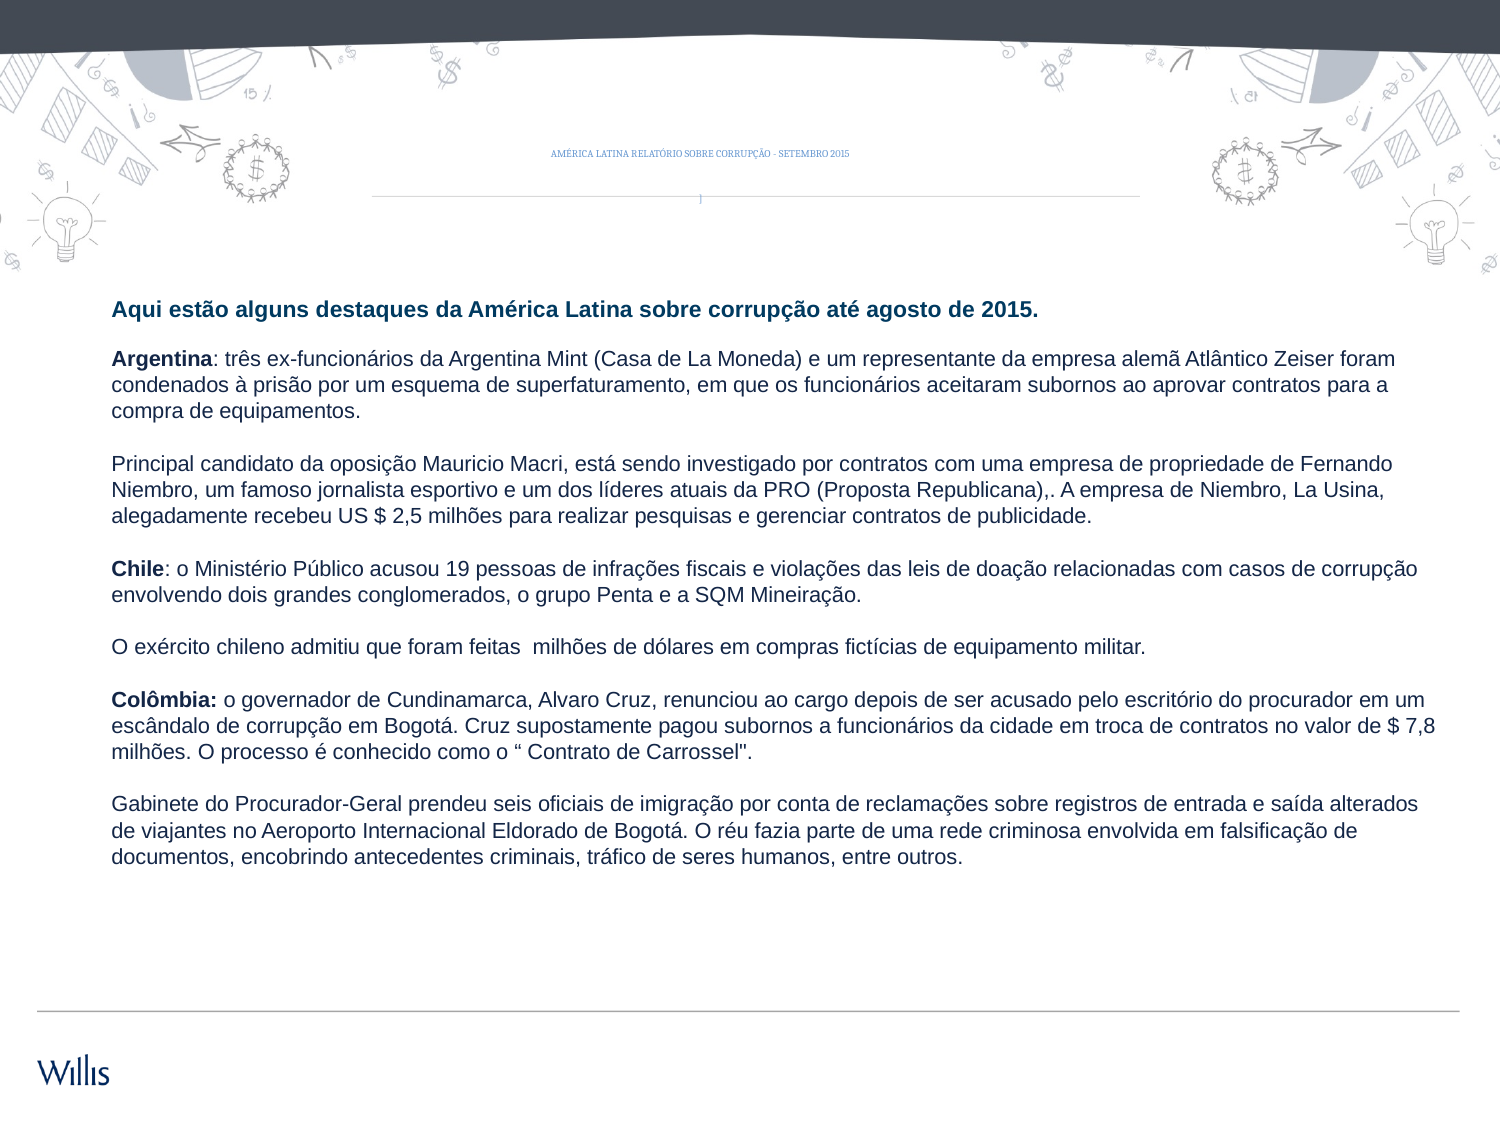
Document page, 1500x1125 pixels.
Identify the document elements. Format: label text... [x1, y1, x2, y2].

picture [16, 1023, 143, 1114]
picture [0, 0, 1500, 336]
text_box Aqui estão alguns destaques da América Latina sobre corrupção até agosto de 2015. Argentina: três ex-funcionários da Argentina Mint (Casa de La Moneda) e um representante da empresa alemã Atlântico Zeiser foram condenados à prisão por um esquema de superfaturamento, em que os funcionários aceitaram subornos ao aprovar contratos para a compra de equipamentos. Principal candidato da oposição Mauricio Macri, está sendo investigado por contratos com uma empresa de propriedade de Fernando Niembro, um famoso jornalista esportivo e um dos líderes atuais da PRO (Proposta Republicana),. A empresa de Niembro, La Usina, alegadamente recebeu US $ 2,5 milhões para realizar pesquisas e gerenciar contratos de publicidade. Chile: o Ministério Público acusou 19 pessoas de infrações fiscais e violações das leis de doação relacionadas com casos de corrupção envolvendo dois grandes conglomerados, o grupo Penta e a SQM Mineiração. O exército chileno admitiu que foram feitas milhões de dólares em compras fictícias de equipamento militar. Colômbia: o governador de Cundinamarca, Alvaro Cruz, renunciou ao cargo depois de ser acusado pelo escritório do procurador em um escândalo de corrupção em Bogotá. Cruz supostamente pagou subornos a funcionários da cidade em troca de contratos no valor de $ 7,8 milhões. O processo é conhecido como o “ Contrato de Carrossel". Gabinete do Procurador-Geral prendeu seis oficiais de imigração por conta de reclamações sobre registros de entrada e saída alterados de viajantes no Aeroporto Internacional Eldorado de Bogotá. O réu fazia parte de uma rede criminosa envolvida em falsificação de documentos, encobrindo antecedentes criminais, tráfico de seres humanos, entre outros. [96, 287, 1455, 899]
title AMÉRICA LATINA RELATÓRIO SOBRE CORRUPÇÃO - setembro 2015 ] [262, 141, 1139, 212]
